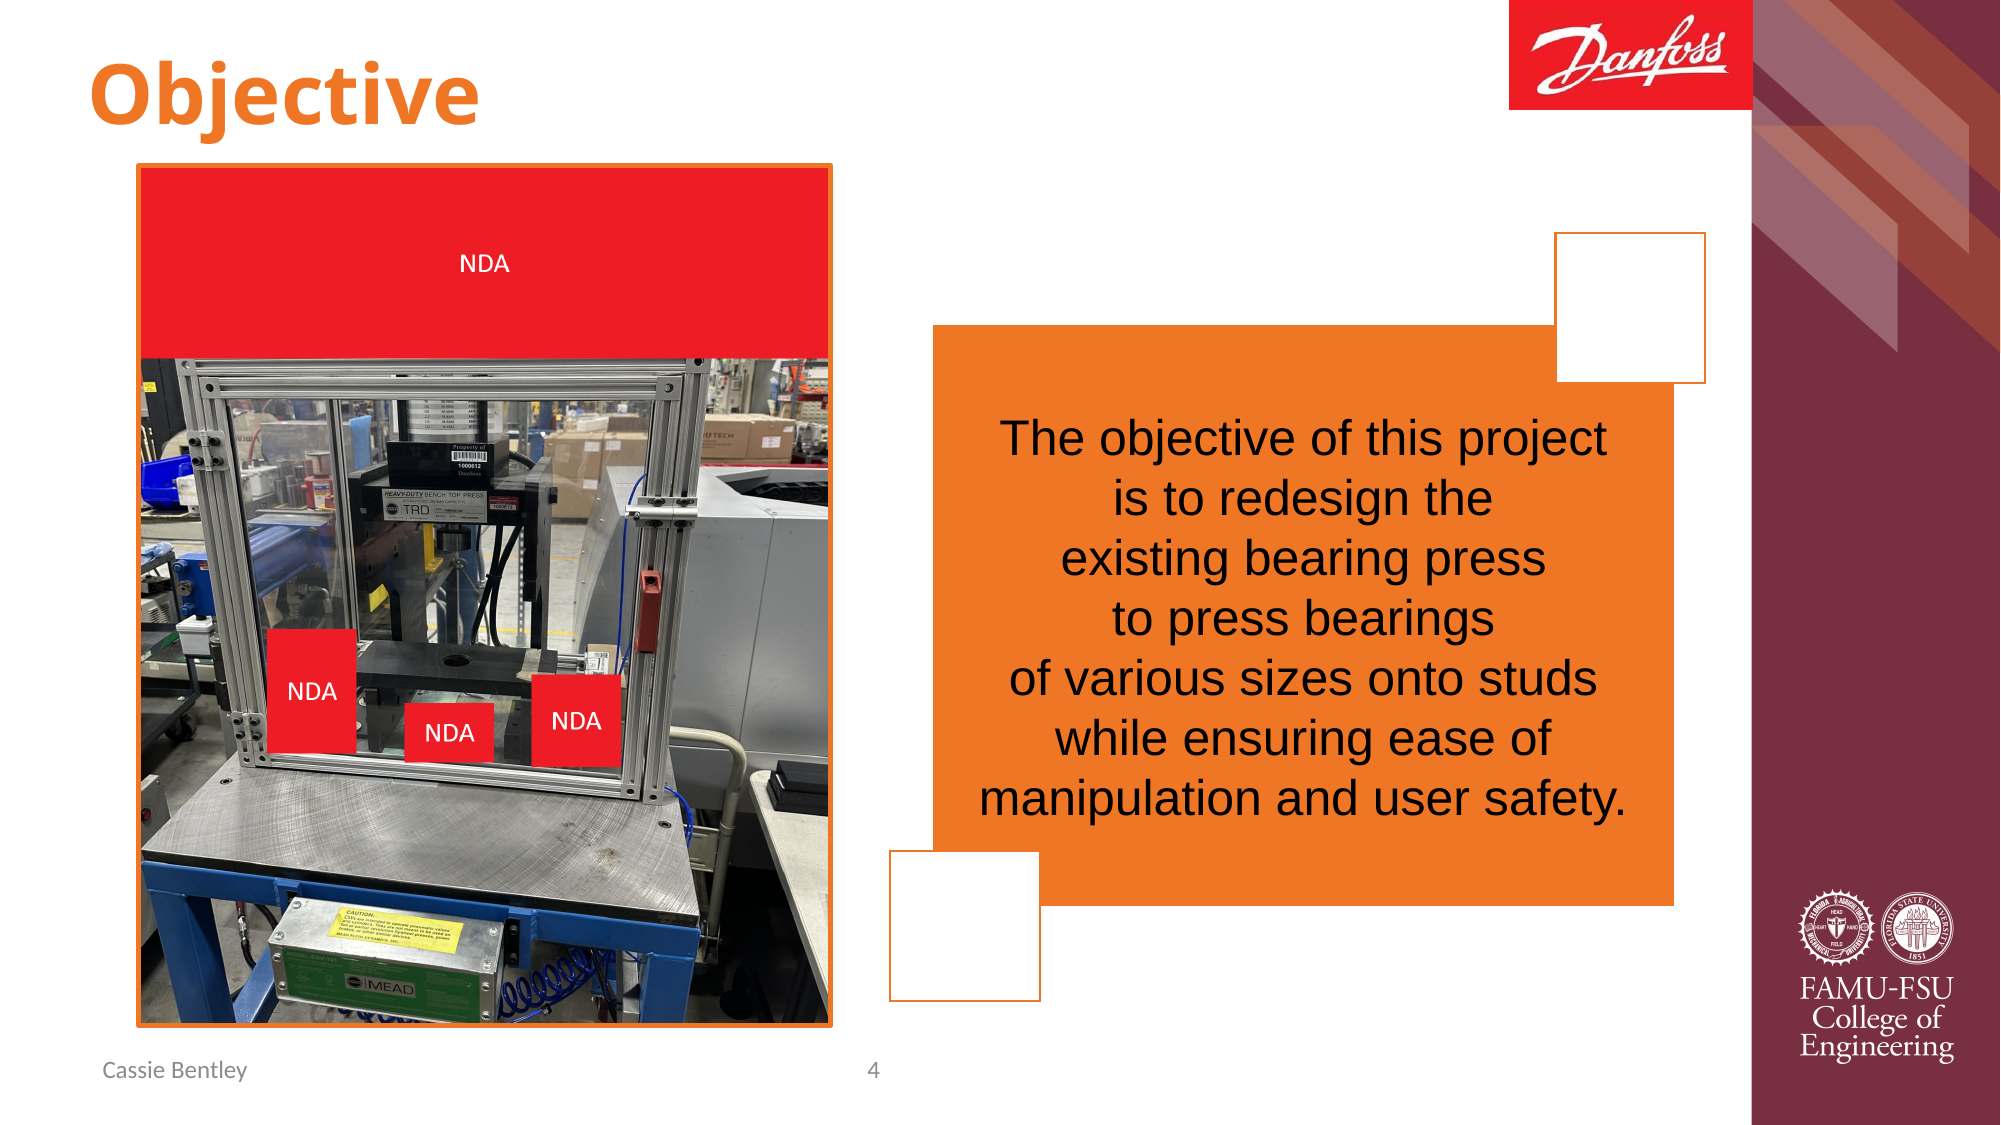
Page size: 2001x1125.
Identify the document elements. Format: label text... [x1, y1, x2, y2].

text_box The objective of this project is to redesign the existing bearing press to press bearings of various sizes onto studs while ensuring ease of manipulation and user safety. [933, 325, 1674, 906]
title Objective [87, 31, 1663, 143]
text_box [889, 850, 1041, 1002]
footer Cassie Bentley [87, 1046, 789, 1092]
picture [140, 167, 829, 1024]
picture [1798, 889, 1954, 1064]
picture [1509, 0, 1753, 110]
slide_number 4 [813, 1046, 934, 1092]
list [849, 266, 1554, 806]
text_box [1554, 232, 1706, 384]
